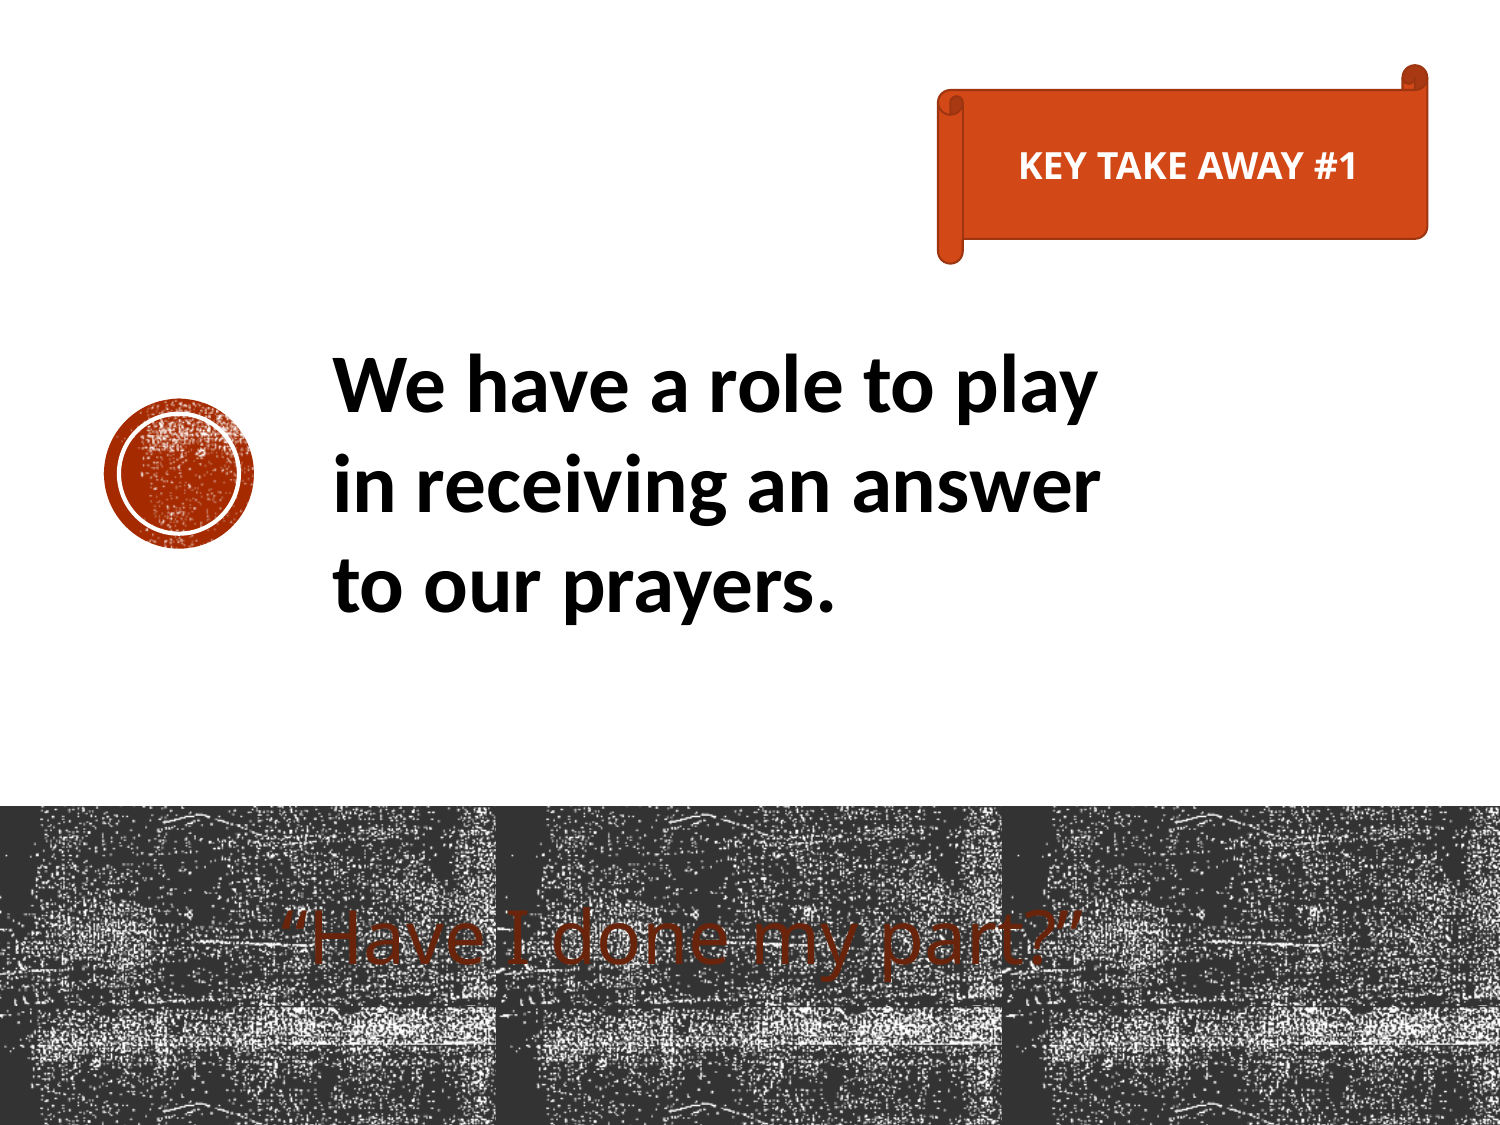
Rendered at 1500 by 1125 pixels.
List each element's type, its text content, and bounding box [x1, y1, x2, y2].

text_box KEY TAKE AWAY #1 [936, 64, 1429, 265]
text_box We have a role to play in receiving an answer to our prayers. [317, 321, 1183, 637]
list “Have I done my part?” [266, 823, 1381, 1058]
